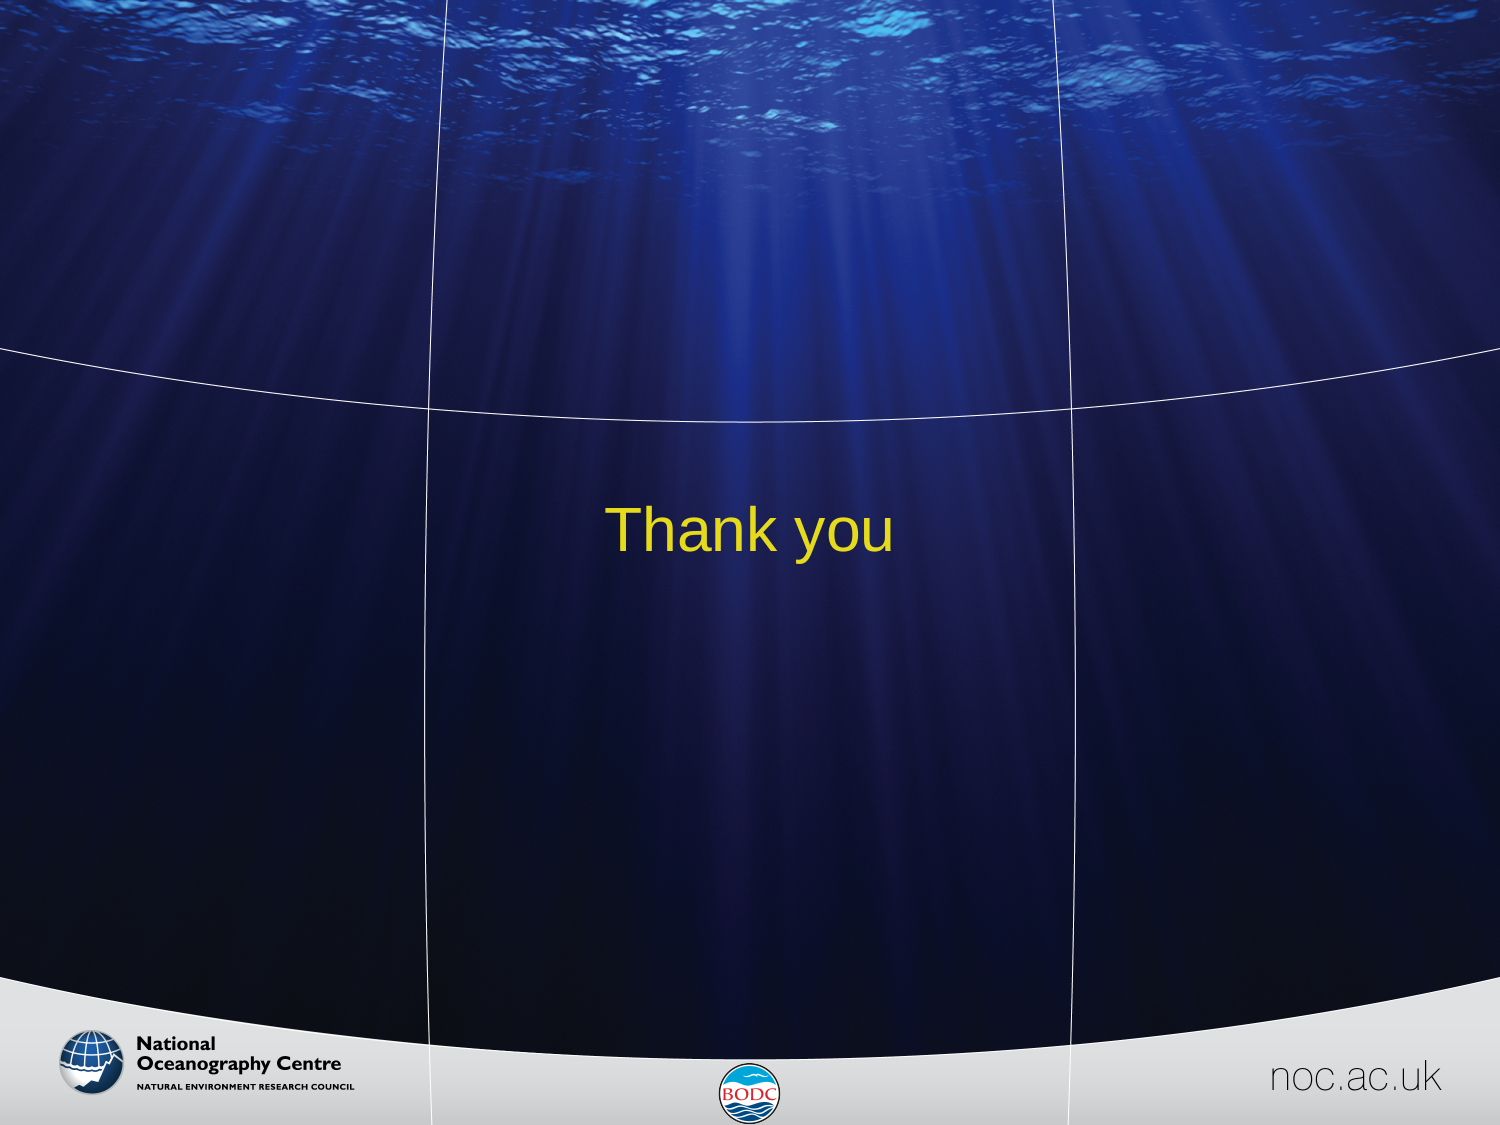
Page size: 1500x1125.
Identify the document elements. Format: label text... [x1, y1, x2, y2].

picture [0, 0, 1500, 1125]
title Thank you [112, 474, 1388, 580]
